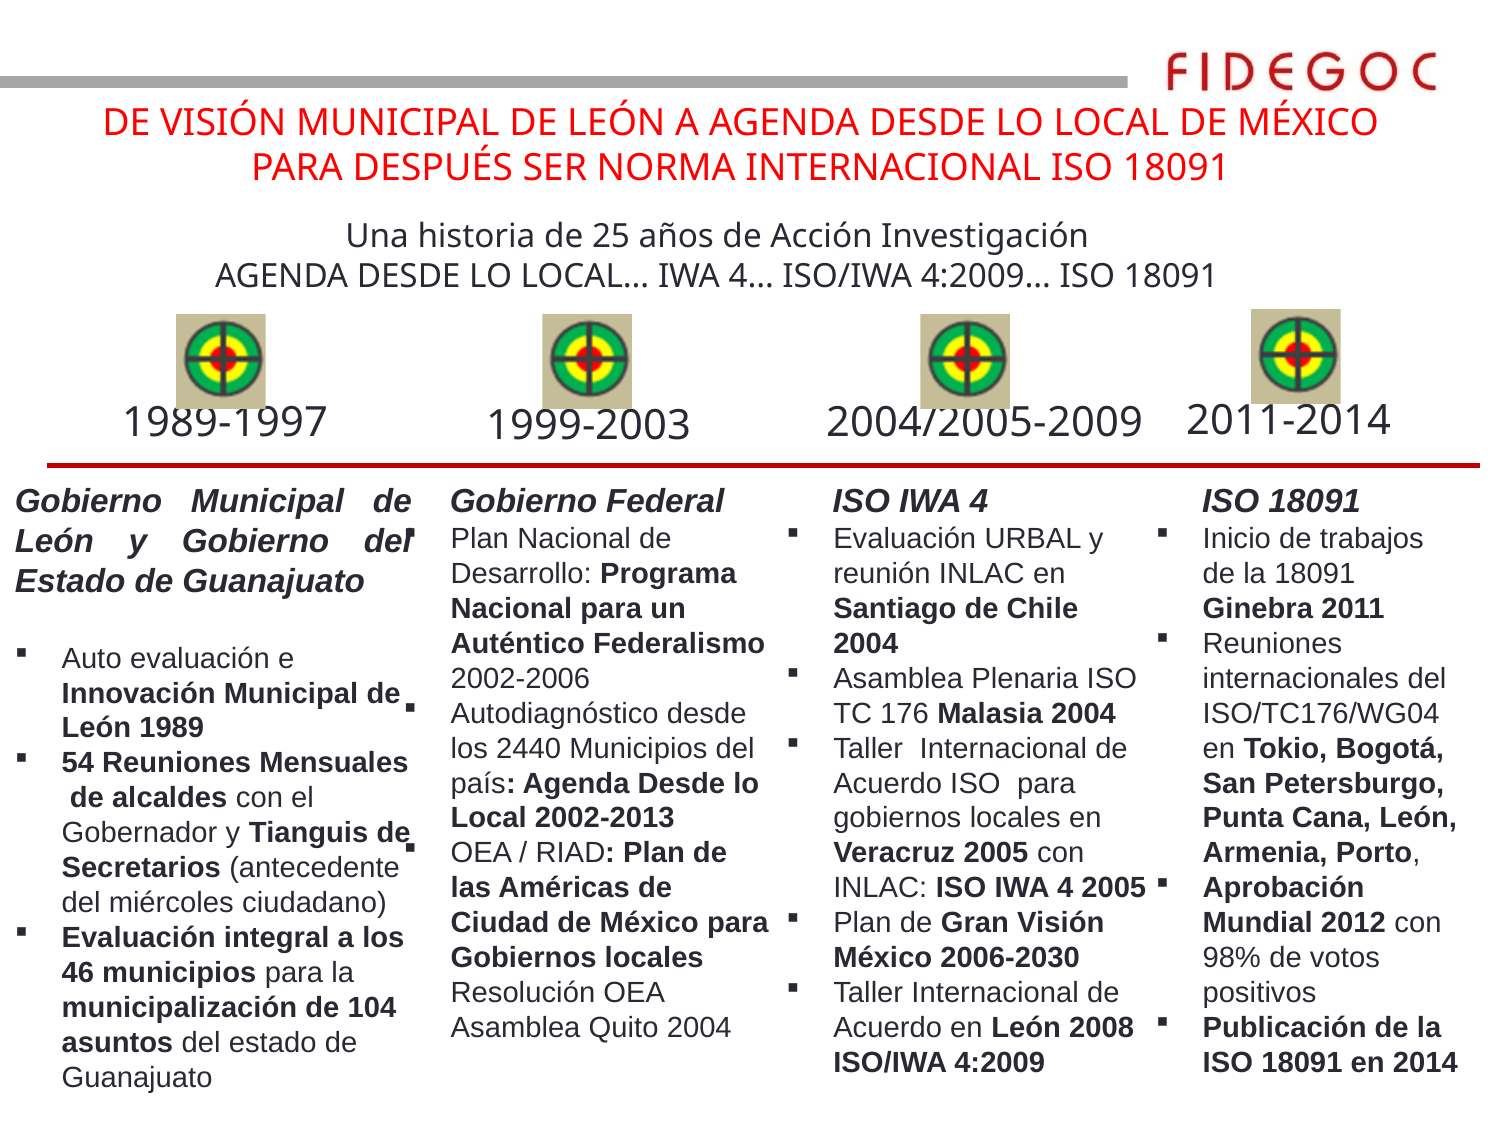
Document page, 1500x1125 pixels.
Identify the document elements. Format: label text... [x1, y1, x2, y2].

text_box DE VISIÓN MUNICIPAL DE LEÓN A AGENDA DESDE LO LOCAL DE MÉXICO PARA DESPUÉS SER NORMA INTERNACIONAL ISO 18091 [47, 90, 1435, 195]
picture [920, 313, 1011, 409]
text_box Una historia de 25 años de Acción Investigación AGENDA DESDE LO LOCAL… IWA 4… ISO/IWA 4:2009… ISO 18091 [200, 206, 1236, 302]
picture [175, 313, 266, 409]
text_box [0, 385, 1483, 1109]
picture [1250, 309, 1341, 405]
picture [1156, 38, 1452, 97]
picture [542, 313, 633, 409]
